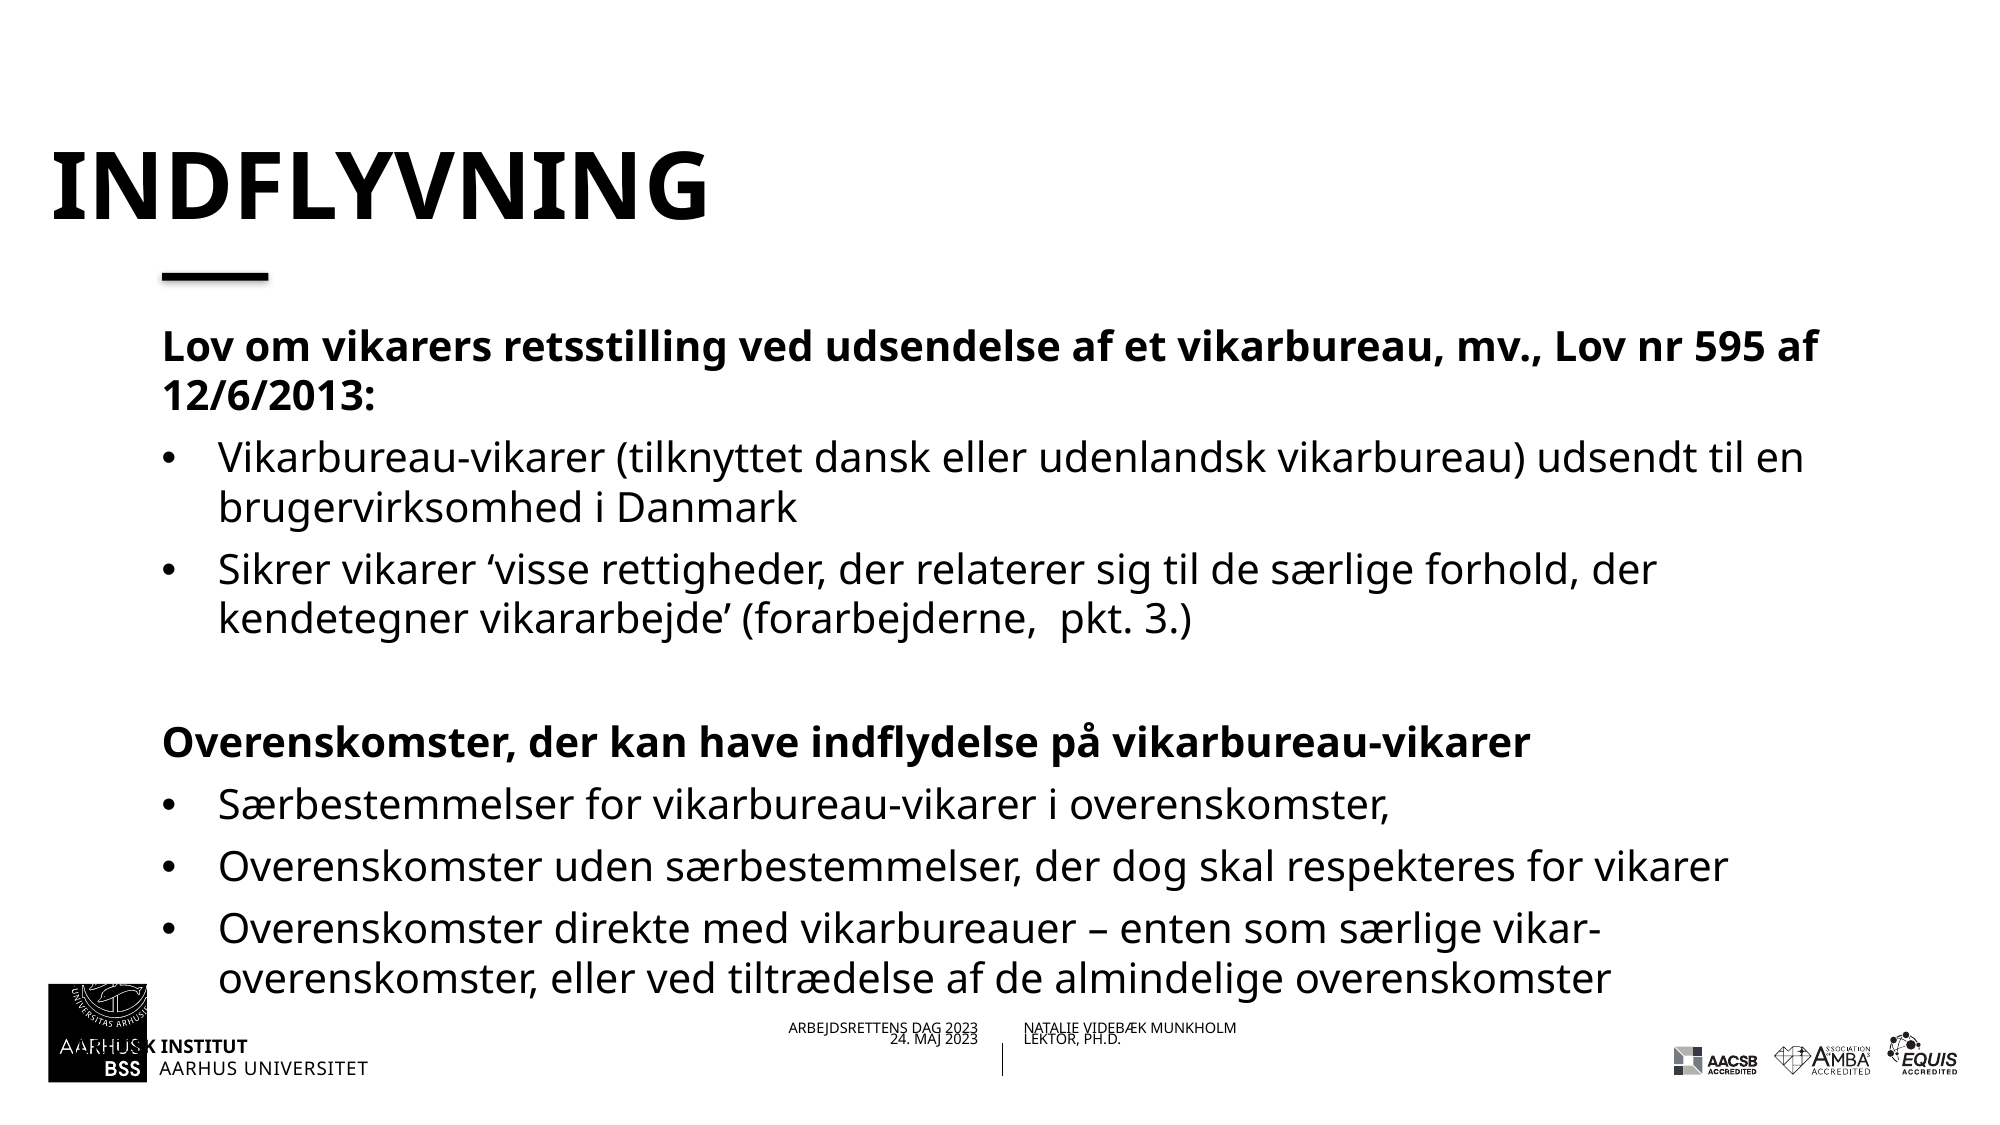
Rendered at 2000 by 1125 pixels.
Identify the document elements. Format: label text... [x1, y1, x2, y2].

list Lov om vikarers retsstilling ved udsendelse af et vikarbureau, mv., Lov nr 595 af 12/6/2013: Vikarbureau-vikarer (tilknyttet dansk eller udenlandsk vikarbureau) udsendt til en brugervirksomhed i Danmark Sikrer vikarer ‘visse rettigheder, der relaterer sig til de særlige forhold, der kendetegner vikararbejde’ (forarbejderne, pkt. 3.) Overenskomster, der kan have indflydelse på vikarbureau-vikarer Særbestemmelser for vikarbureau-vikarer i overenskomster, Overenskomster uden særbestemmelser, der dog skal respekteres for vikarer Overenskomster direkte med vikarbureauer – enten som særlige vikar-overenskomster, eller ved tiltrædelse af de almindelige overenskomster [161, 321, 1886, 968]
title Indflyvning [51, 24, 1948, 240]
